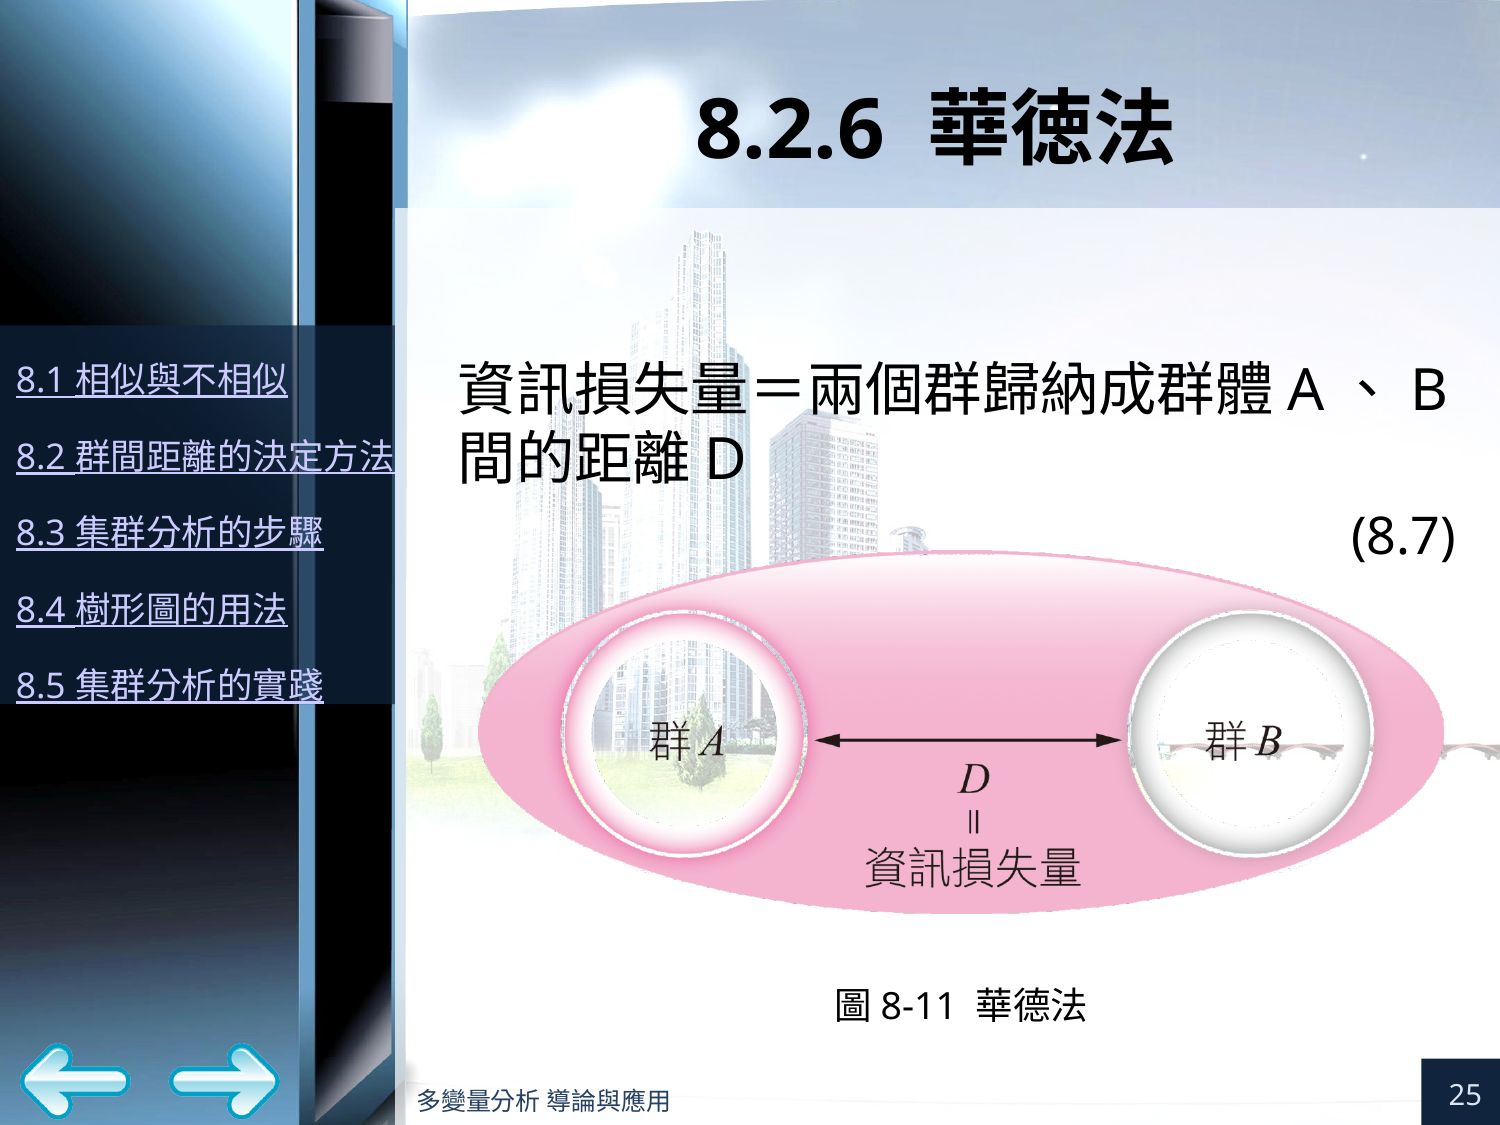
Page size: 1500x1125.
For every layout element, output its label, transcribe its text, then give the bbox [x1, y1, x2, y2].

picture [0, 705, 395, 1125]
footer 多變量分析 導論與應用 [400, 1069, 800, 1125]
picture [478, 550, 1445, 914]
list 資訊損失量＝兩個群歸納成群體A、B間的距離D (8.7) [442, 262, 1471, 1005]
title 8.2.6 華徳法 [407, 30, 1465, 219]
text_box 圖8-11 華德法 [719, 974, 1204, 1035]
slide_number 25 [1410, 1062, 1498, 1125]
picture [0, 0, 1500, 325]
